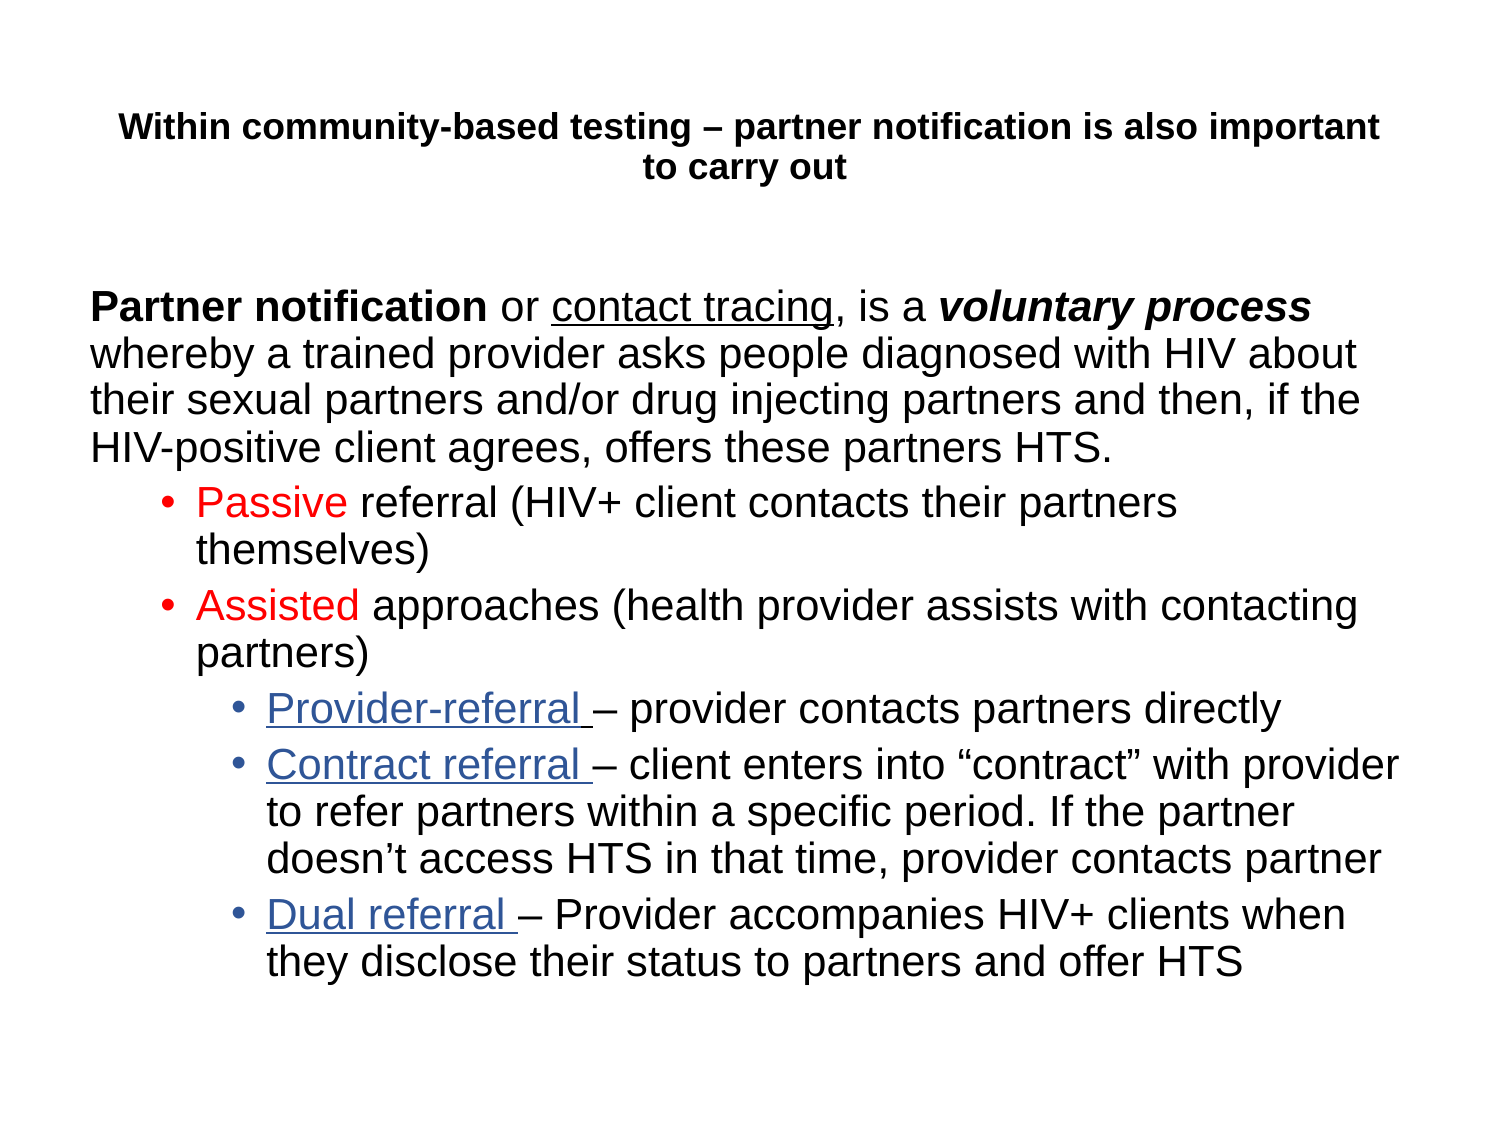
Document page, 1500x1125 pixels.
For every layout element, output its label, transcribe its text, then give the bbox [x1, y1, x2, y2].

title Within community-based testing – partner notification is also important to carry out [92, 99, 1408, 197]
list Partner notification or contact tracing, is a voluntary process whereby a trained provider asks people diagnosed with HIV about their sexual partners and/or drug injecting partners and then, if the HIV-positive client agrees, offers these partners HTS. Passive referral (HIV+ client contacts their partners themselves) Assisted approaches (health provider assists with contacting partners) Provider-referral – provider contacts partners directly Contract referral – client enters into “contract” with provider to refer partners within a specific period. If the partner doesn’t access HTS in that time, provider contacts partner Dual referral – Provider accompanies HIV+ clients when they disclose their status to partners and offer HTS [75, 276, 1425, 1024]
